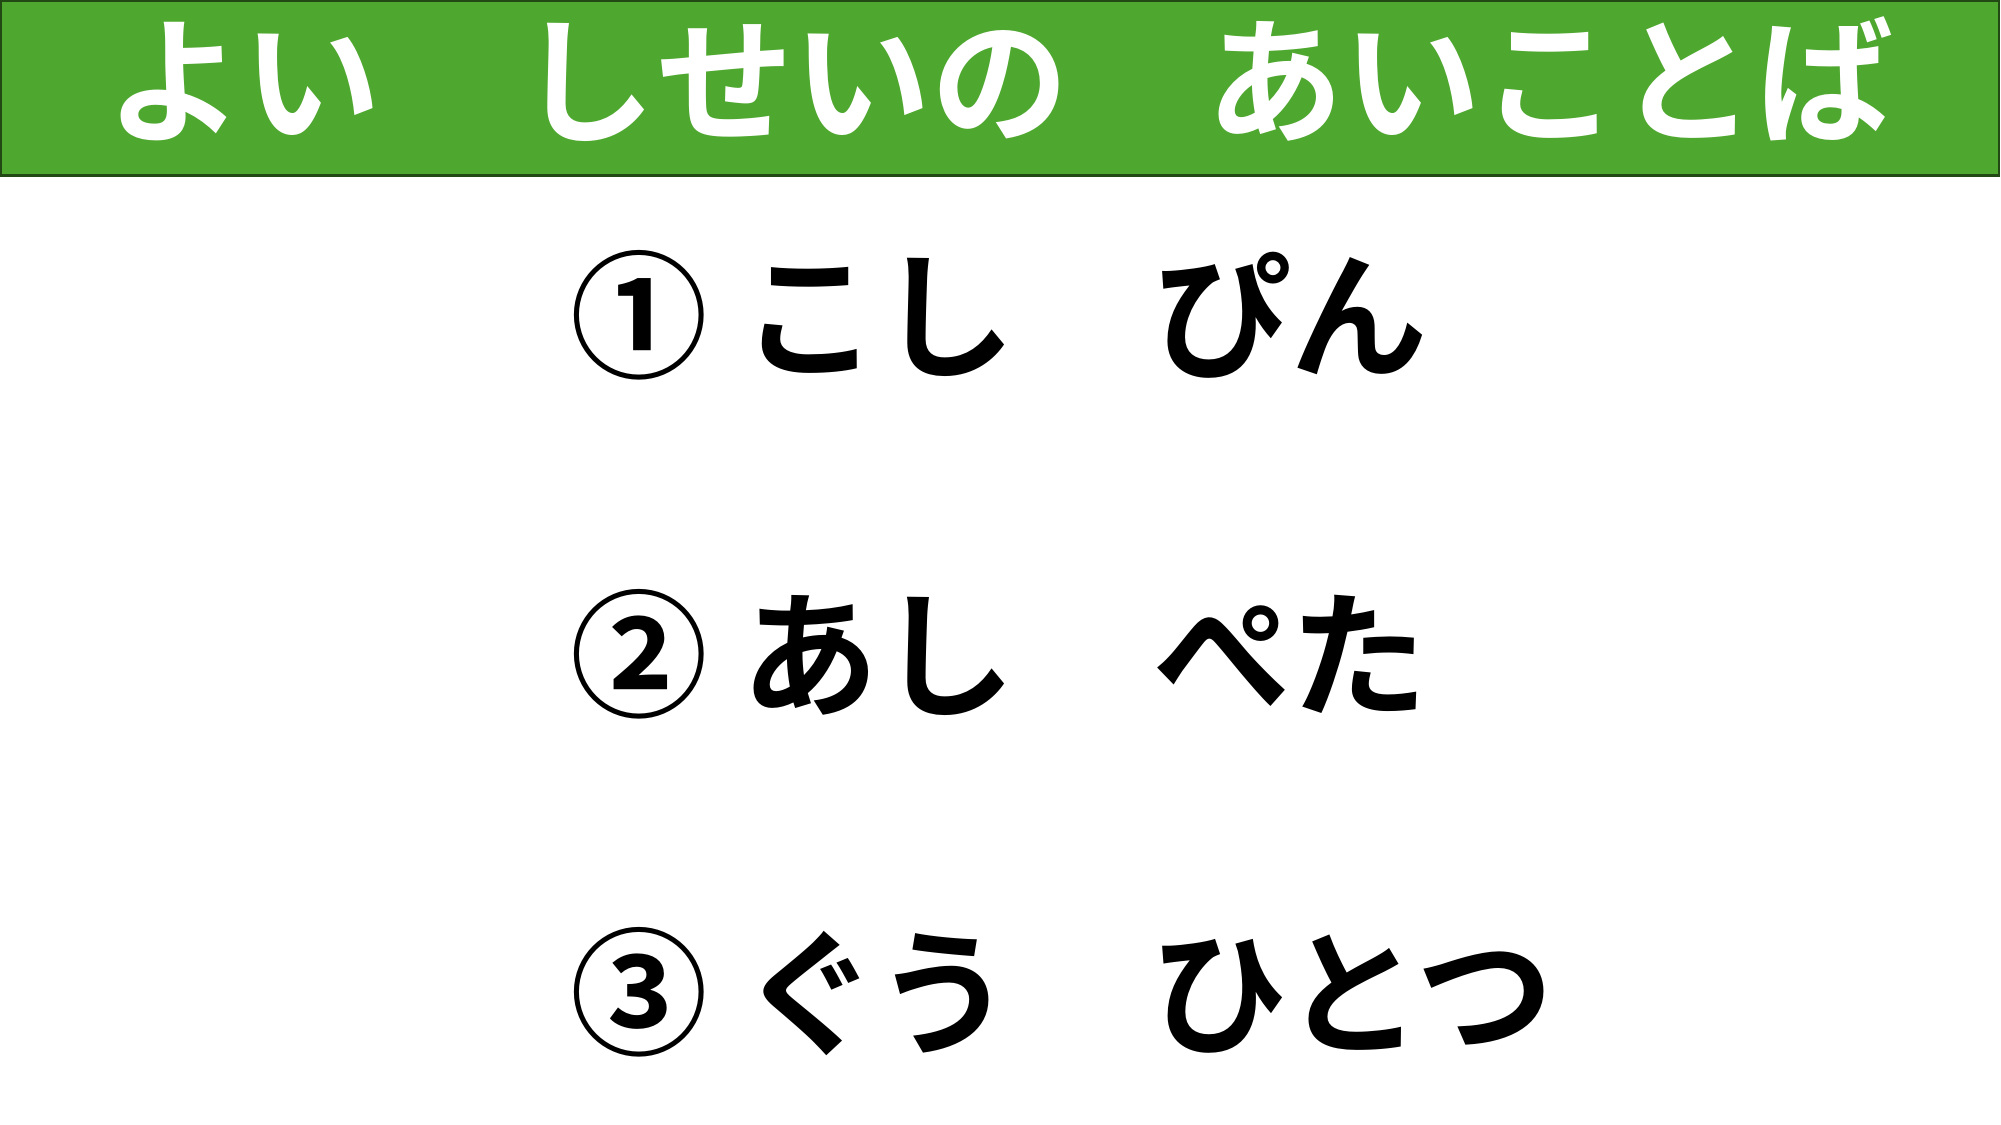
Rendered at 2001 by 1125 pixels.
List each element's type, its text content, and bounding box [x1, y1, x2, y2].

list ①こし ぴん ②あし ぺた ③ぐう ひとつ [555, 241, 1727, 1040]
title よい しせいの あいことば [0, 0, 2000, 177]
